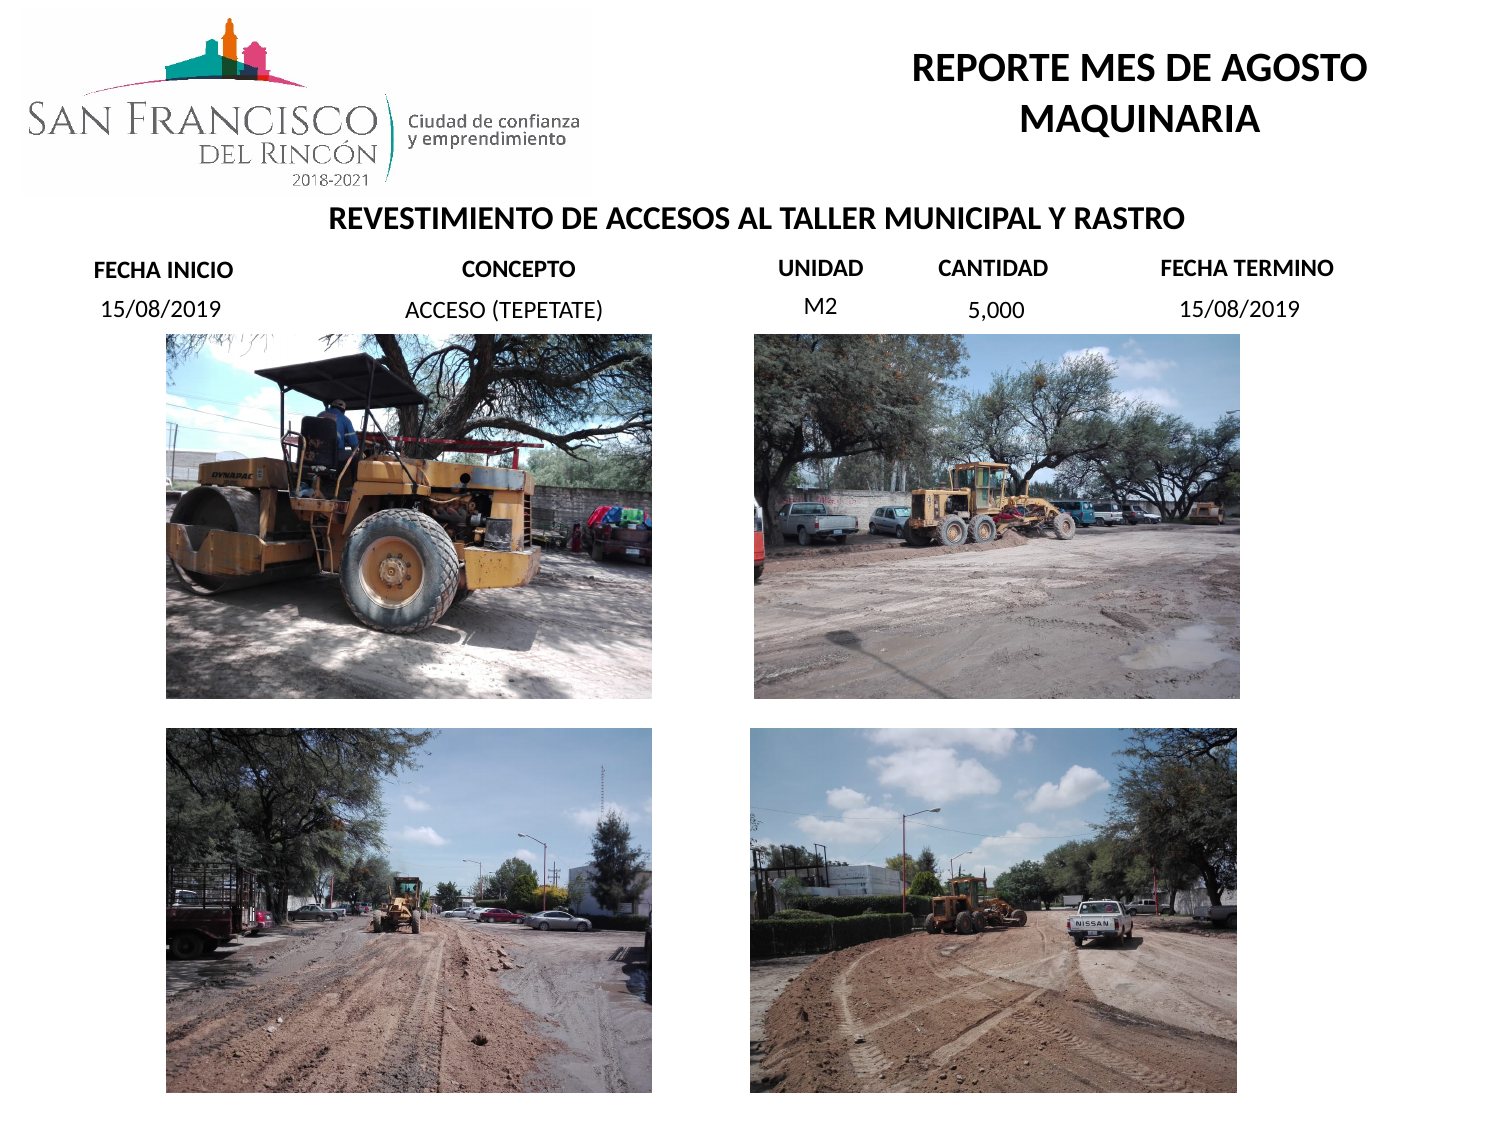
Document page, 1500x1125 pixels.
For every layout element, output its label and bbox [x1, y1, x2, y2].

picture [750, 728, 1237, 1093]
picture [165, 728, 652, 1093]
picture [21, 6, 594, 197]
picture [753, 334, 1240, 699]
picture [165, 334, 652, 699]
text_box [28, 32, 1494, 362]
